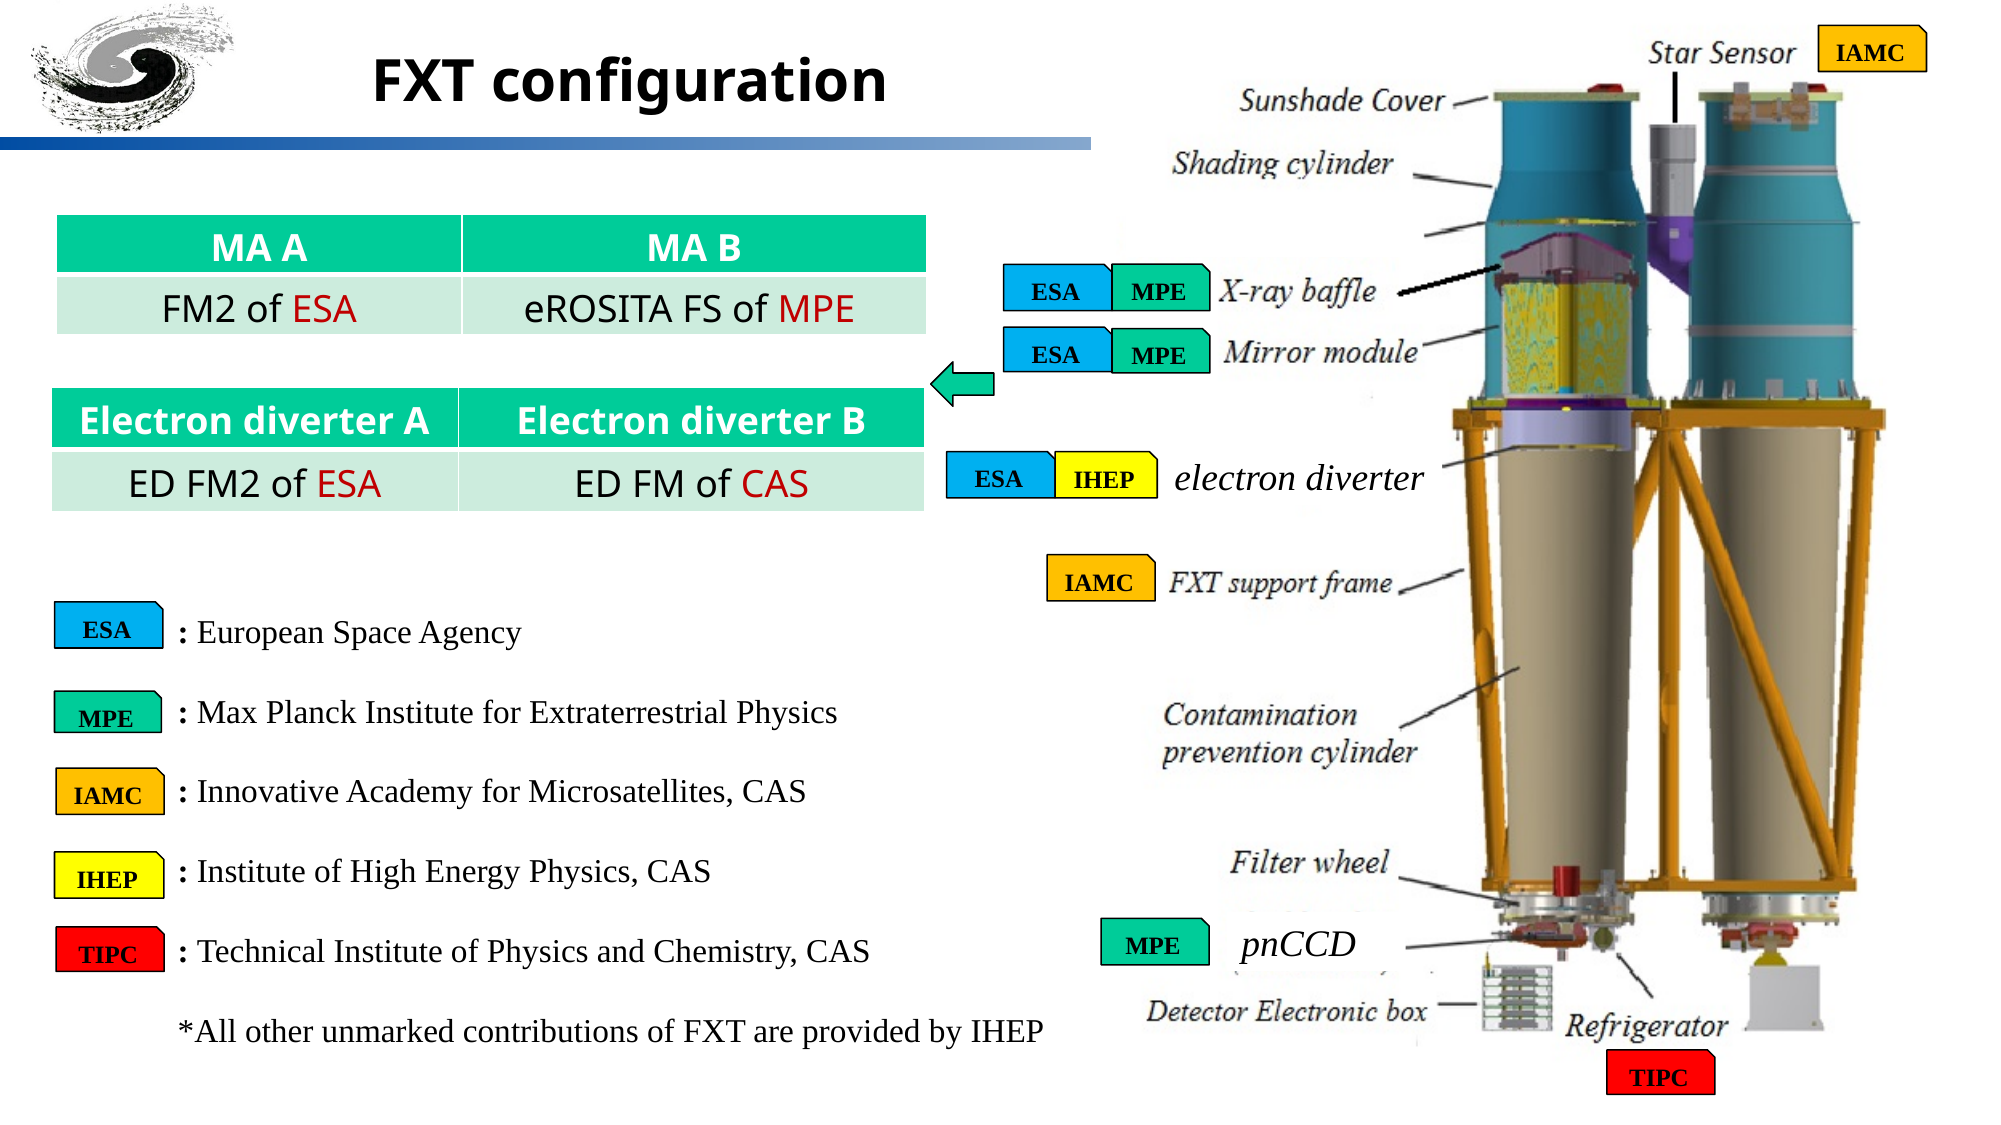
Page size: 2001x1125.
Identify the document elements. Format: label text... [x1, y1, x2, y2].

text_box IHEP [54, 851, 164, 899]
text_box IHEP [1055, 451, 1086, 498]
picture [1091, 0, 2000, 1125]
text_box MPE [54, 691, 162, 733]
table_cell eROSITA FS of MPE [463, 277, 926, 334]
text_box ESA [54, 601, 163, 649]
text_box ESA [1003, 327, 1086, 372]
table_cell FM2 of ESA [57, 277, 461, 334]
text_box ESA [1003, 264, 1086, 311]
text_box IAMC [56, 768, 165, 815]
text_box ESA [946, 451, 1055, 498]
picture [31, 0, 236, 134]
table_header MA B [463, 215, 926, 272]
text_box IAMC [1047, 554, 1086, 601]
title FXT configuration [250, 36, 1025, 138]
table_cell ED FM2 of ESA [52, 452, 458, 511]
text_box TIPC [56, 926, 165, 972]
table_header Electron diverter A [52, 388, 458, 447]
table_header Electron diverter B [459, 388, 924, 447]
text_box : European Space Agency : Max Planck Institute for Extraterrestrial Physics : Innovative Academy for Microsatellites, CAS : Institute of High Energy Physics, CAS : Technical Institute of Physics and Chemistry, CAS *All other unmarked contributions of FXT are provided by IHEP [162, 602, 1086, 1057]
text_box [930, 361, 994, 407]
table_cell ED FM of CAS [459, 452, 924, 511]
table_header MA A [57, 215, 461, 272]
